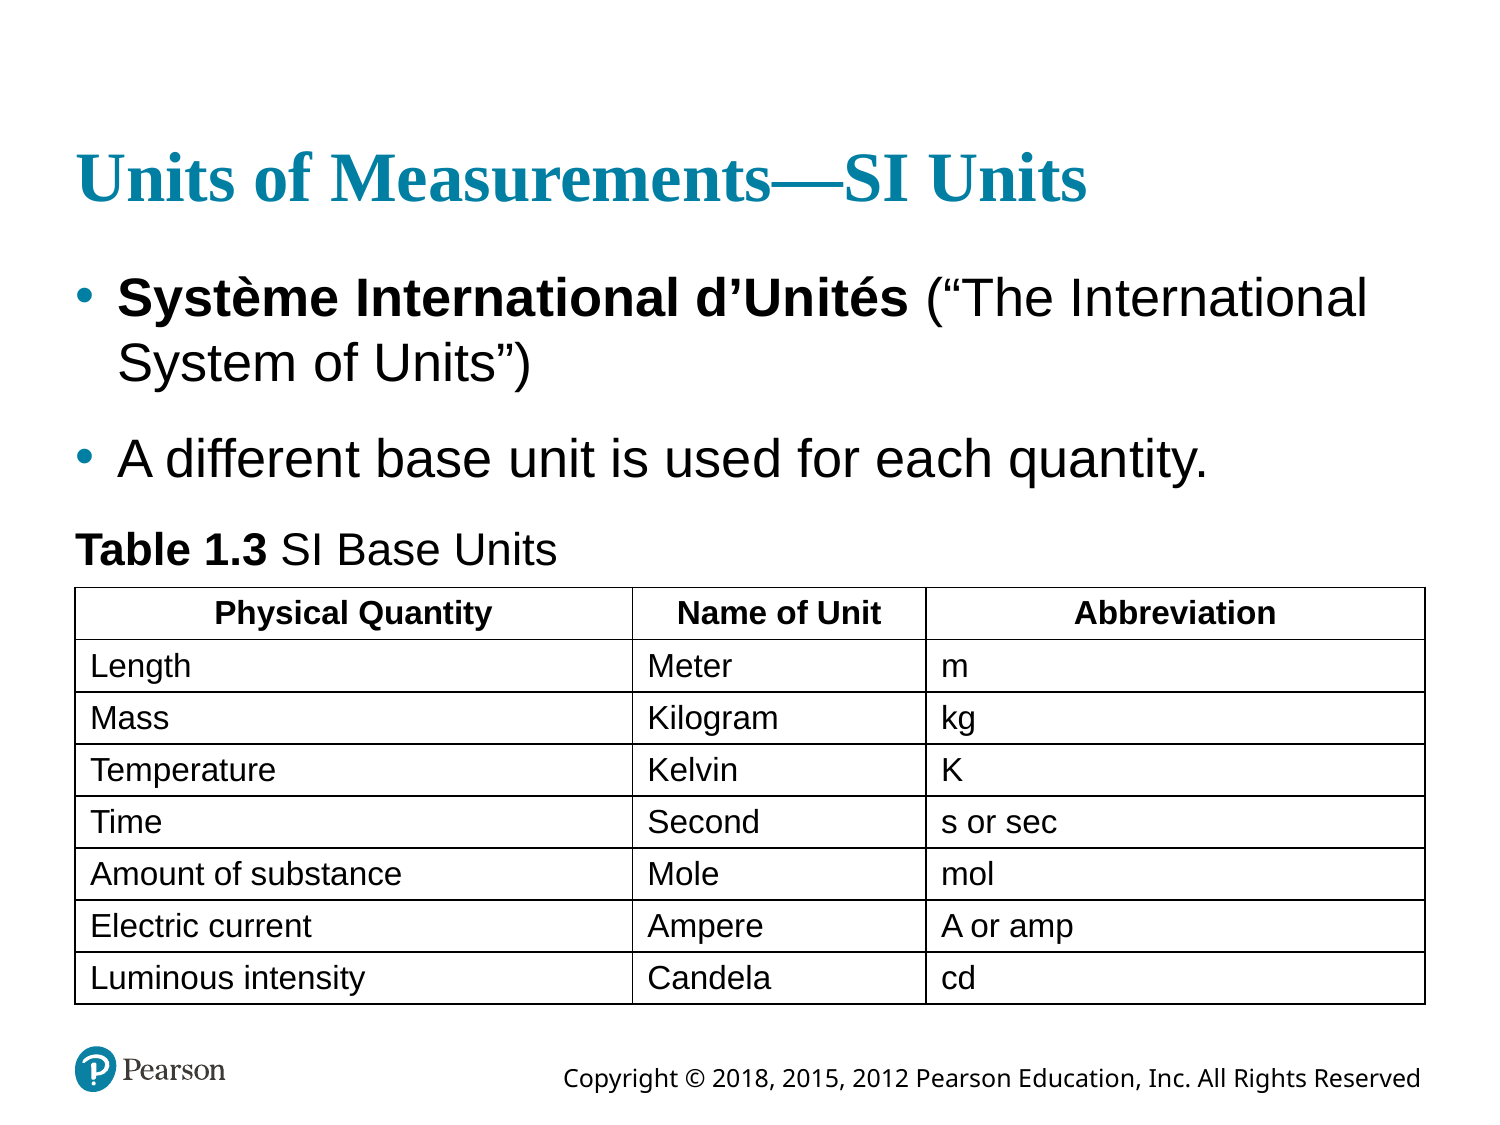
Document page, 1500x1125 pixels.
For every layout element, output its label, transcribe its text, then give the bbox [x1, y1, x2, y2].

list Système International d’Unités (“The International System of Units”) A different base unit is used for each quantity. Table 1.3 SI Base Units [75, 262, 1425, 575]
table_cell Mole [633, 849, 925, 899]
table_cell Electric current [76, 901, 632, 951]
table_cell Second [633, 797, 925, 847]
table_cell cd [927, 953, 1424, 1003]
table_cell Meter [633, 640, 925, 691]
table_cell Time [76, 797, 632, 847]
table_header Abbreviation [927, 588, 1424, 639]
table_cell Candela [633, 953, 925, 1003]
table_cell Mass [76, 693, 632, 743]
table_cell Kilogram [633, 693, 925, 743]
table_cell Temperature [76, 745, 632, 795]
table_header Physical Quantity [76, 588, 632, 639]
table_cell m [927, 640, 1424, 691]
table_header Name of Unit [633, 588, 925, 639]
table_cell kg [927, 693, 1424, 743]
title Units of Measurements—SI Units [75, 35, 1425, 216]
table_cell K [927, 745, 1424, 795]
table_cell Amount of substance [76, 849, 632, 899]
table_cell Luminous intensity [76, 953, 632, 1003]
table_cell s or sec [927, 797, 1424, 847]
table_cell Ampere [633, 901, 925, 951]
table_cell Length [76, 640, 632, 691]
table_cell A or amp [927, 901, 1424, 951]
table_cell mol [927, 849, 1424, 899]
table_cell Kelvin [633, 745, 925, 795]
